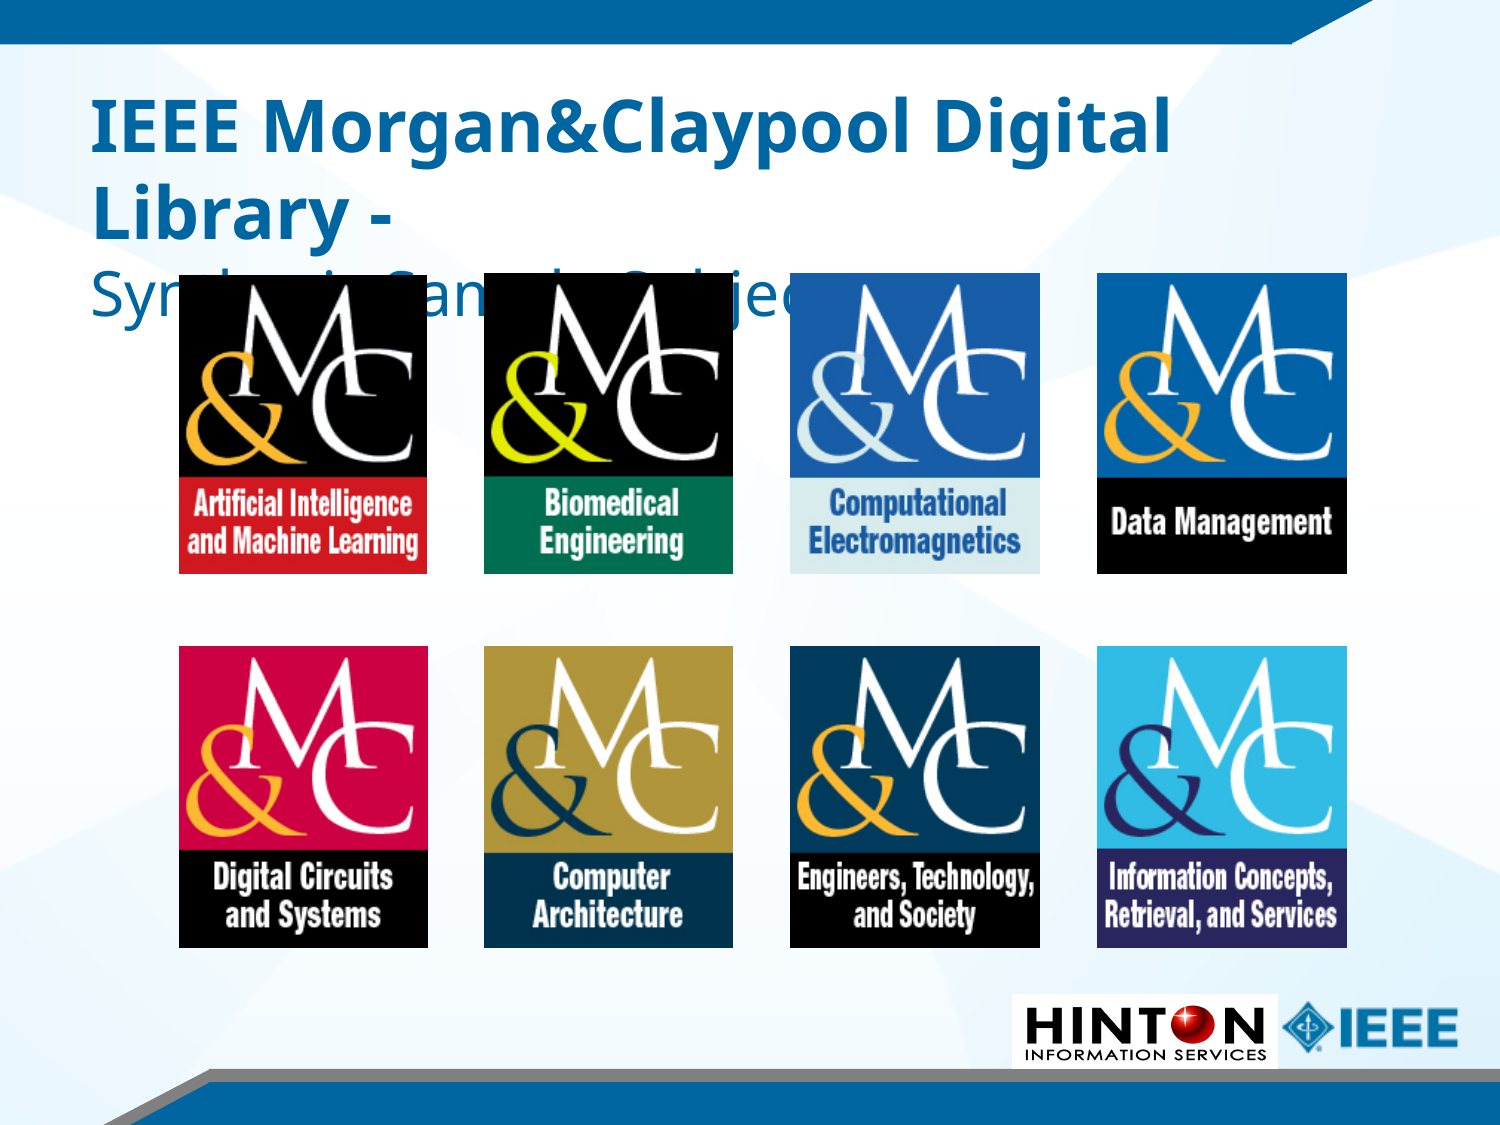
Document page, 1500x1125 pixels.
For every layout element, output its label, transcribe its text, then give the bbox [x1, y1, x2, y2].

title IEEE Morgan&Claypool Digital Library - Synthesis Sample Subjects [75, 71, 1425, 233]
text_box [179, 272, 1347, 948]
picture [0, 0, 1500, 1125]
